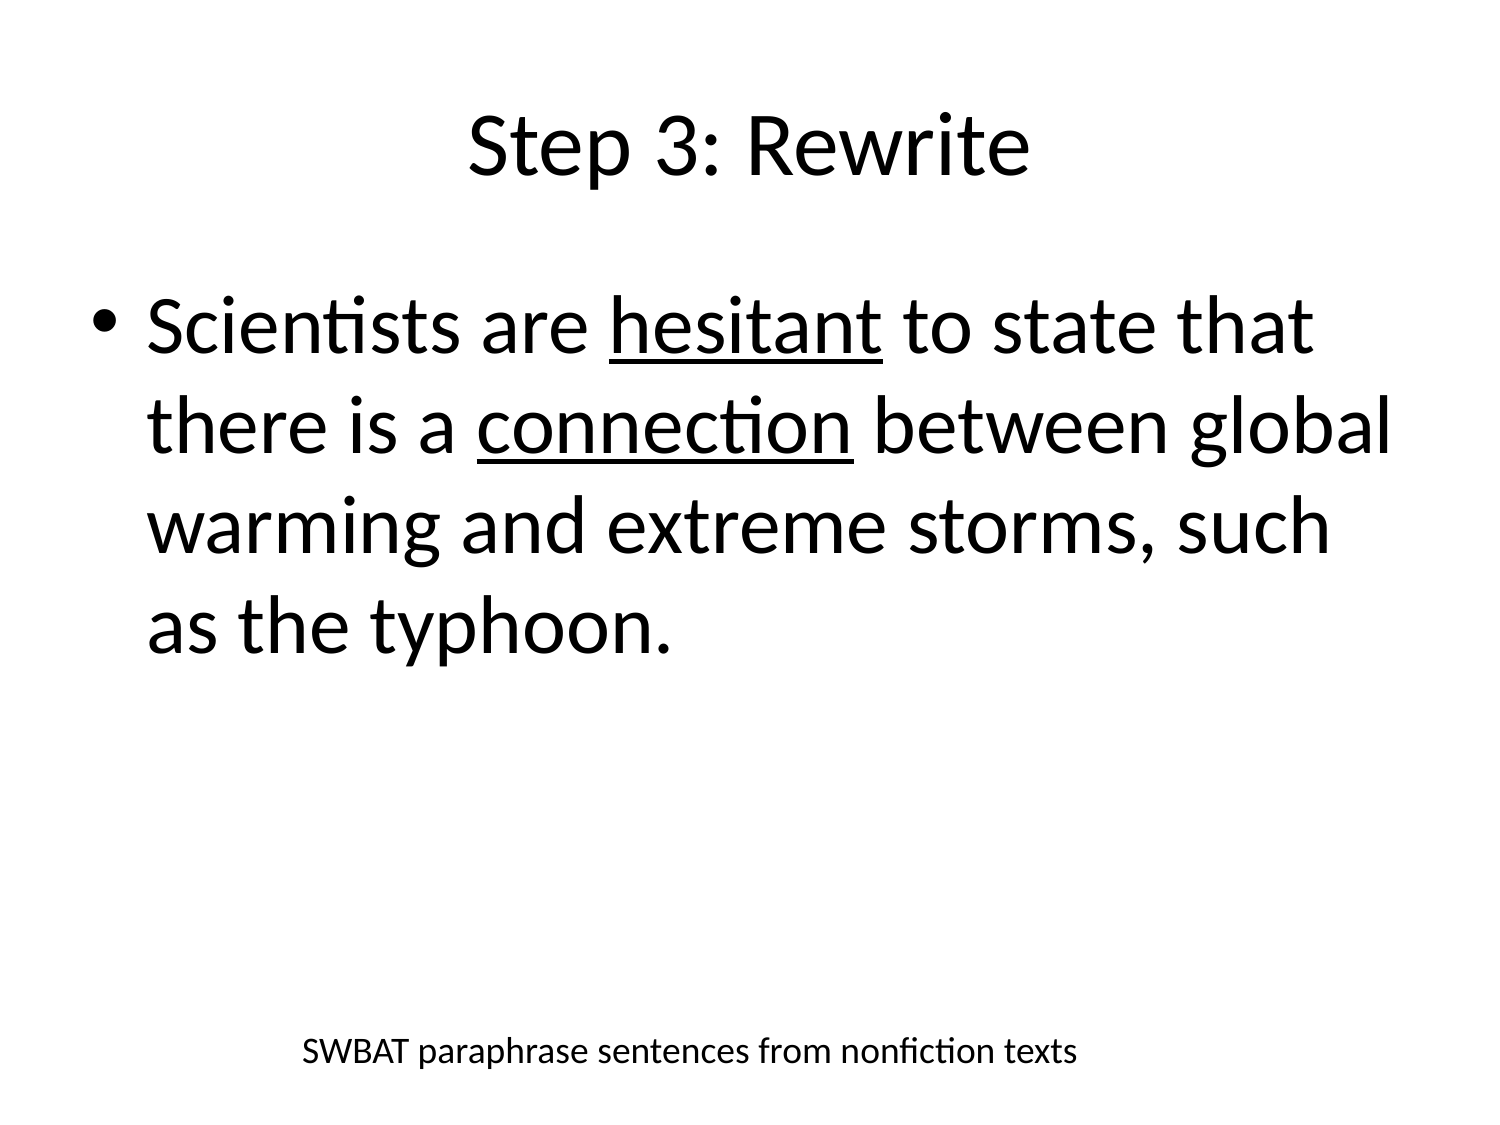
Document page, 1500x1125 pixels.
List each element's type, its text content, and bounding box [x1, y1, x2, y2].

list Scientists are hesitant to state that there is a connection between global warming and extreme storms, such as the typhoon. [75, 262, 1425, 1005]
title Step 3: Rewrite [75, 45, 1425, 233]
text_box SWBAT paraphrase sentences from nonfiction texts [287, 1018, 1452, 1124]
